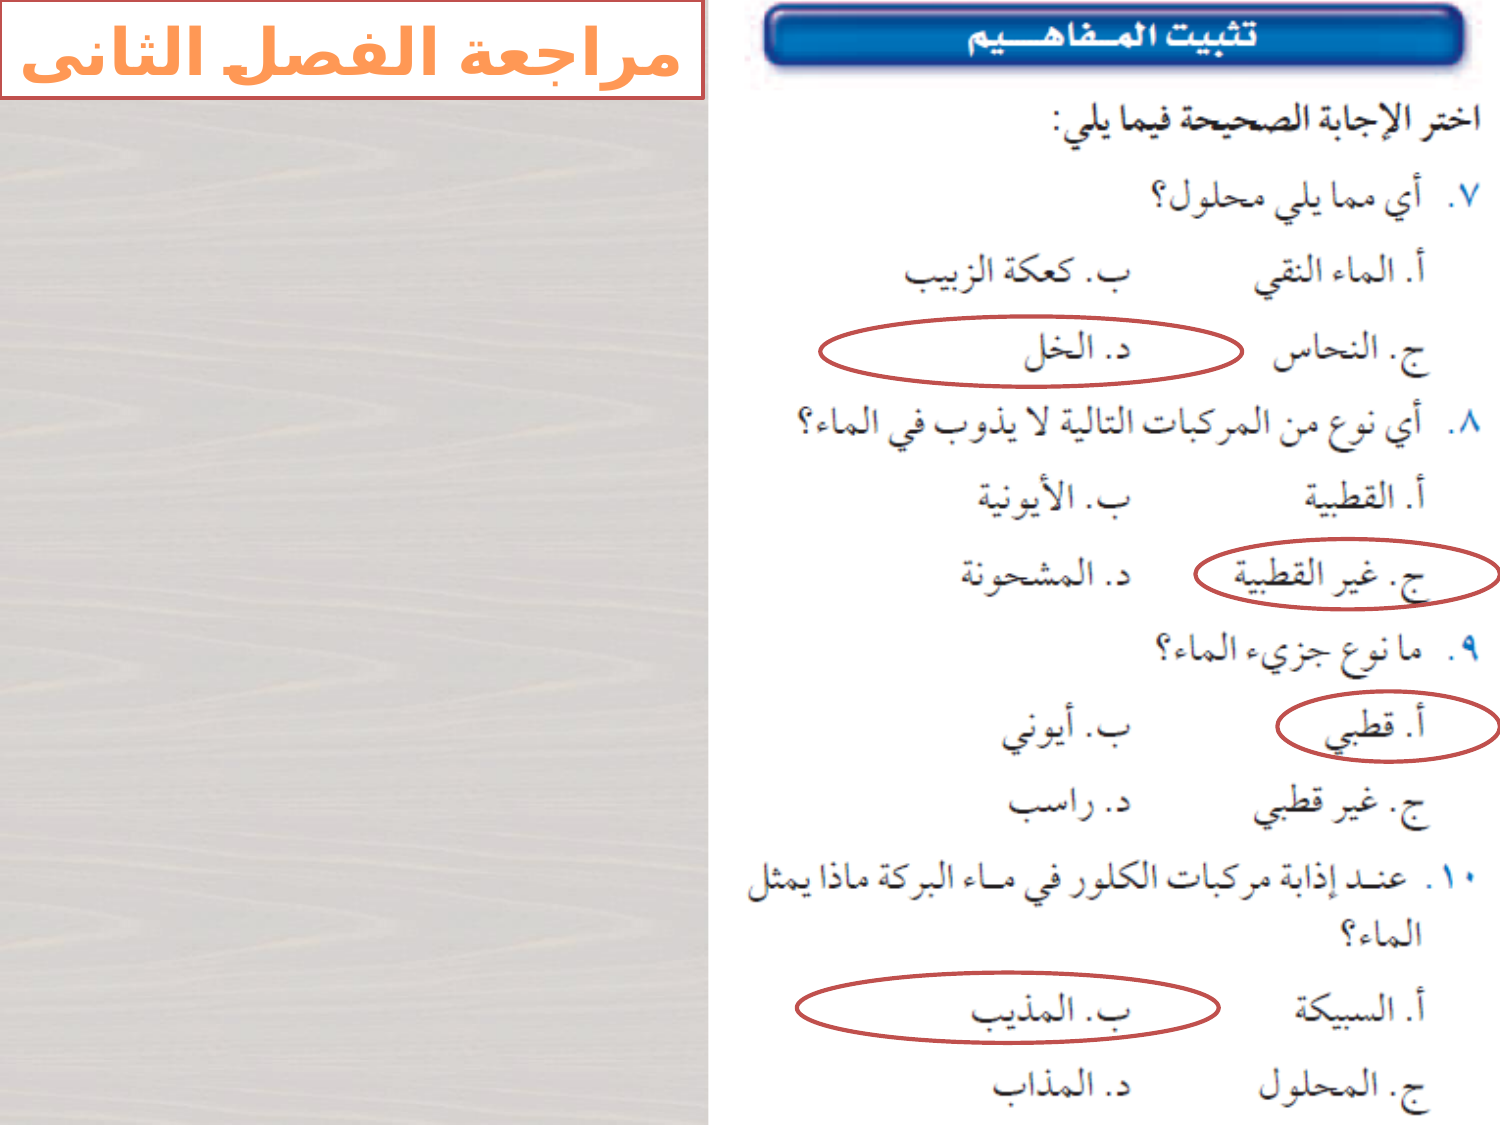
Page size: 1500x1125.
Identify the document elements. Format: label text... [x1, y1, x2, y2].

picture [0, 0, 1500, 1125]
title مراجعة الفصل الثانى [0, 0, 705, 100]
